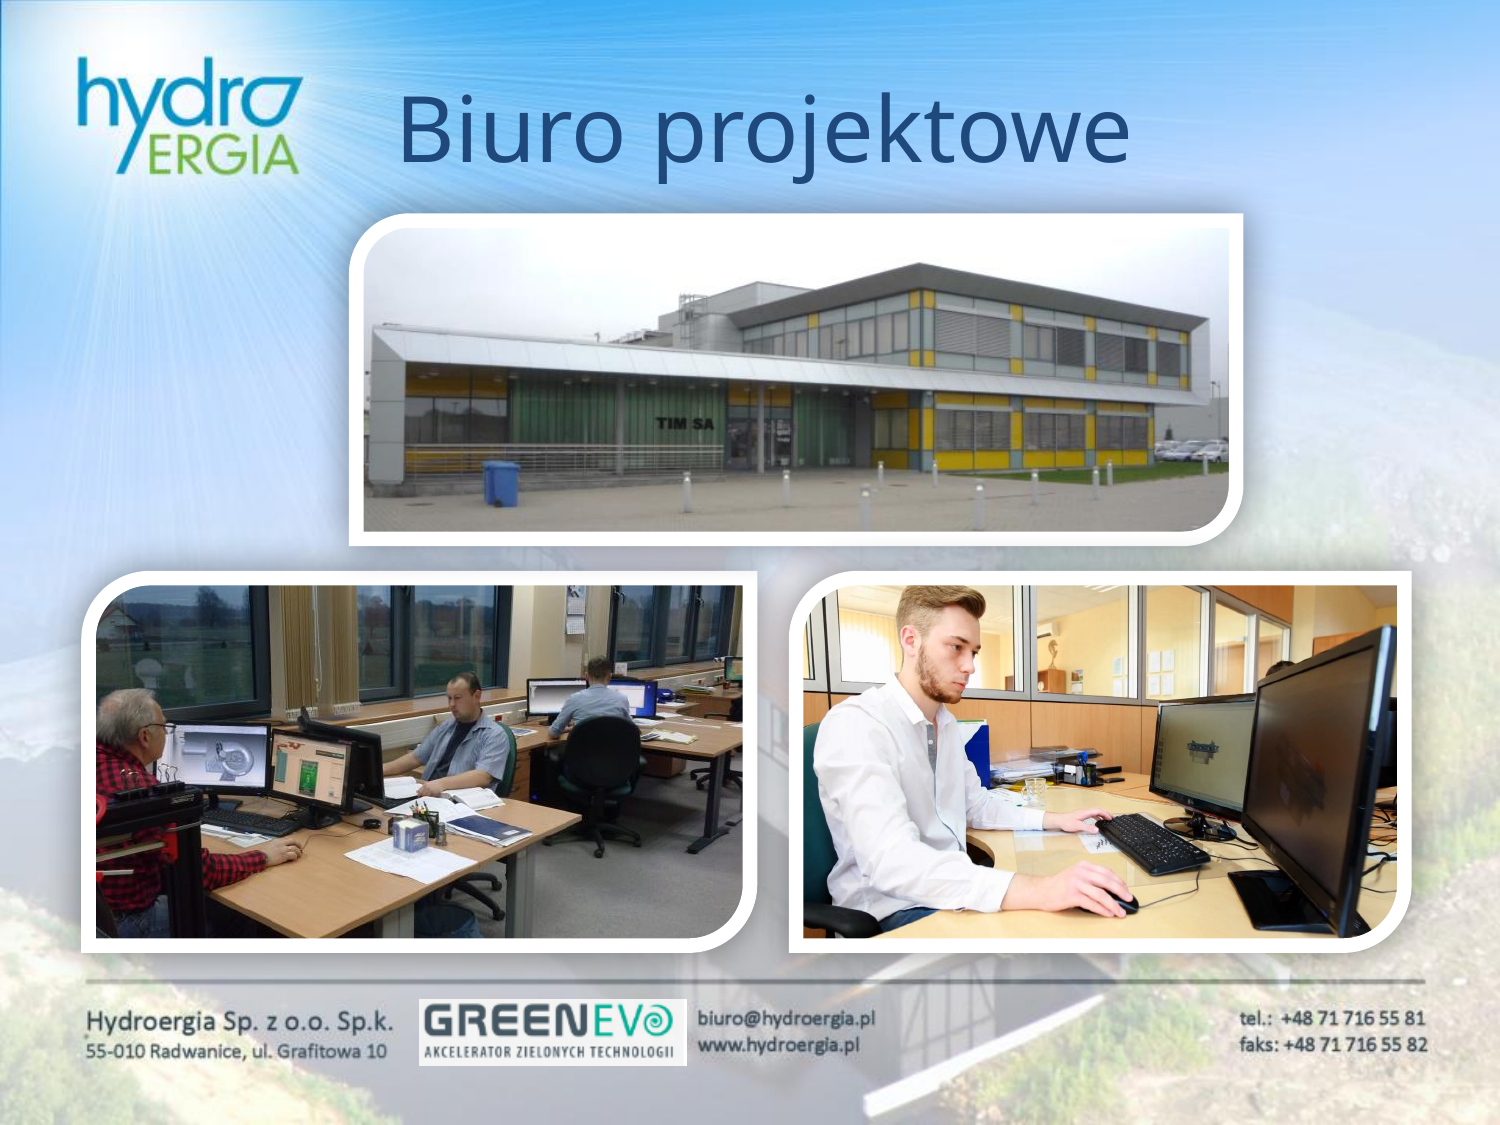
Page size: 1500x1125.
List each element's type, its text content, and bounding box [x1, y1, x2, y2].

title Biuro projektowe [245, 30, 1285, 220]
picture [0, 1, 1500, 1125]
